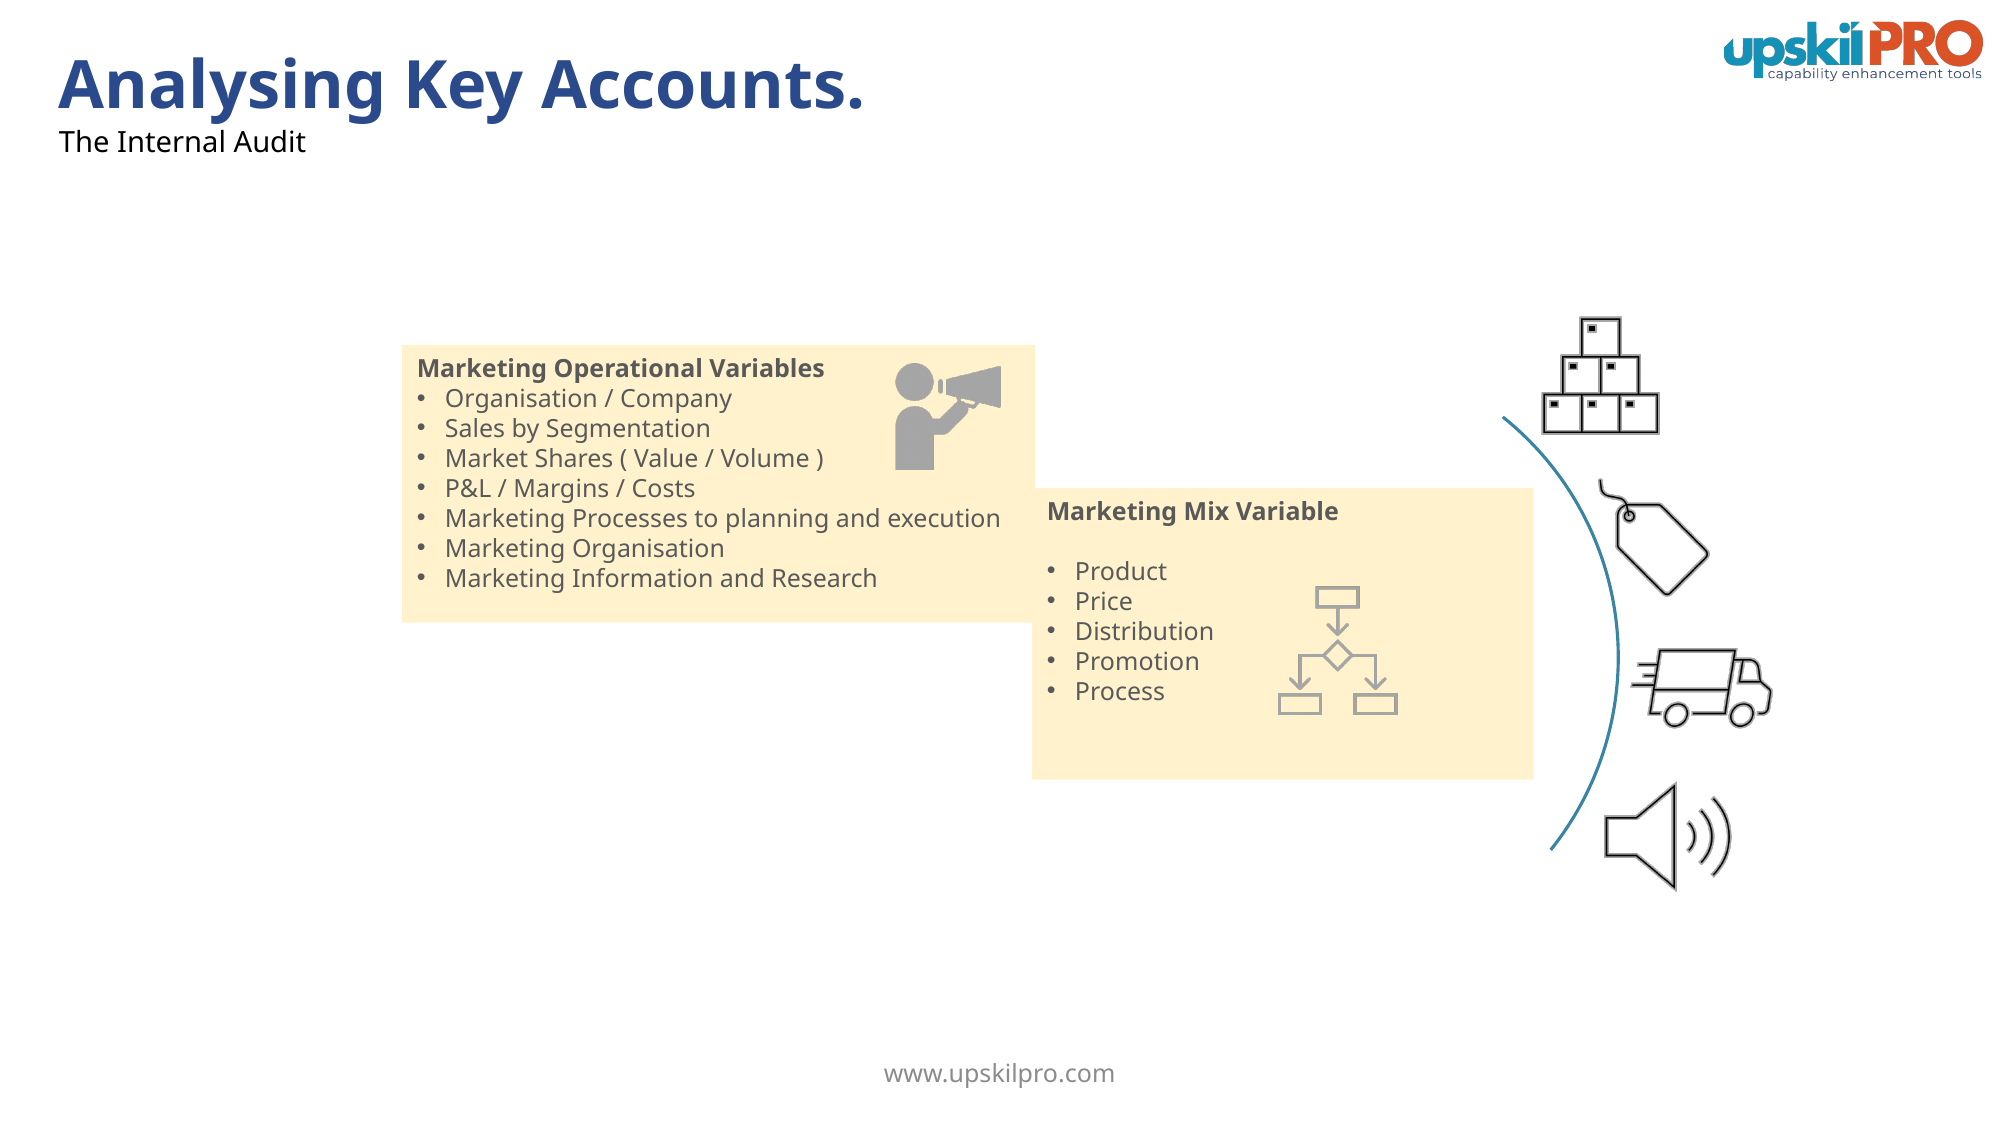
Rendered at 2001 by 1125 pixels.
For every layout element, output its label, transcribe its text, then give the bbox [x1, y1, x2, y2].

picture [1724, 20, 1983, 81]
footer www.upskilpro.com [662, 1042, 1338, 1103]
text_box Marketing Operational Variables Organisation / Company Sales by Segmentation Market Shares ( Value / Volume ) P&L / Margins / Costs Marketing Processes to planning and execution Marketing Organisation Marketing Information and Research [401, 344, 1036, 624]
text_box Marketing Mix Variable Product Price Distribution Promotion Process [1031, 487, 1463, 781]
picture [1577, 461, 1778, 912]
picture [1262, 575, 1413, 726]
picture [872, 341, 1023, 492]
text_box Analysing Key Accounts. The Internal Audit [44, 34, 1097, 167]
text_box [1376, 416, 1619, 851]
picture [1525, 300, 1676, 451]
